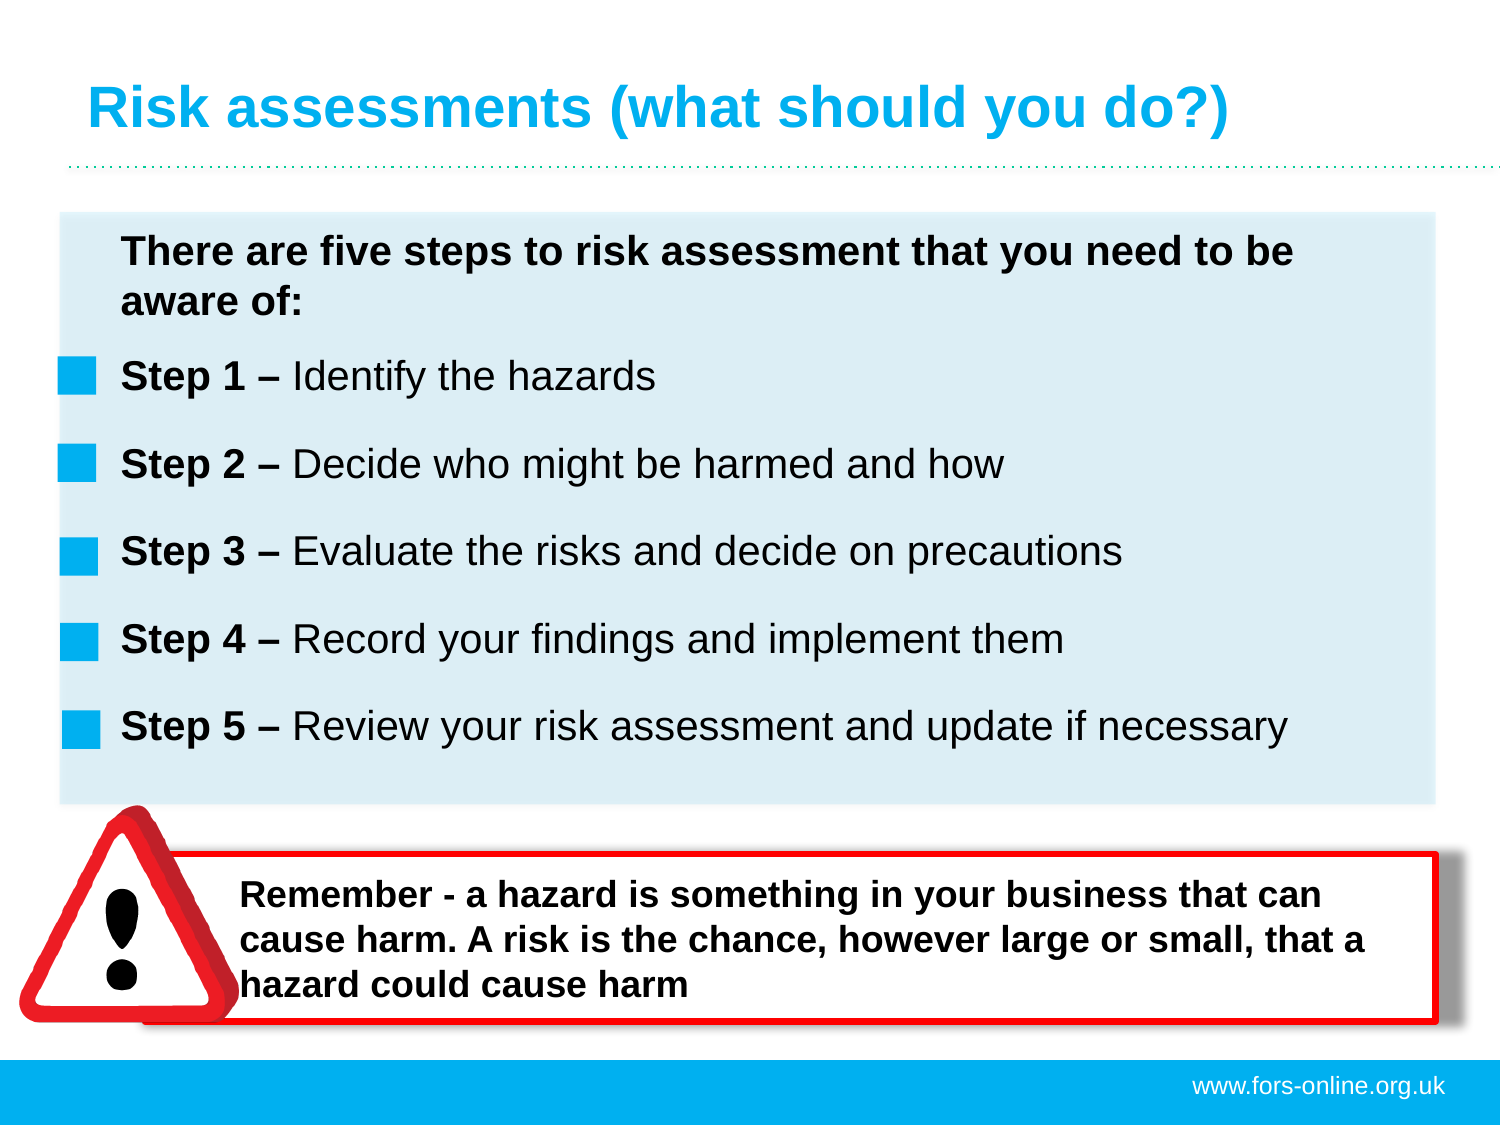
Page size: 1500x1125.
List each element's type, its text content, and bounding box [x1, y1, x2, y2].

text_box Remember - a hazard is something in your business that can cause harm. A risk is the chance, however large or small, that a hazard could cause harm [245, 854, 1436, 1022]
text_box [57, 356, 97, 395]
text_box [62, 710, 101, 749]
text_box [57, 443, 97, 482]
list There are five steps to risk assessment that you need to be aware of: Step 1 – Identify the hazards Step 2 – Decide who might be harmed and how Step 3 – Evaluate the risks and decide on precautions Step 4 – Record your findings and implement them Step 5 – Review your risk assessment and update if necessary [105, 216, 1423, 846]
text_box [19, 805, 239, 1023]
text_box [60, 622, 99, 662]
text_box [59, 211, 1436, 805]
text_box [59, 537, 98, 576]
title Risk assessments (what should you do?) [72, 61, 1423, 162]
